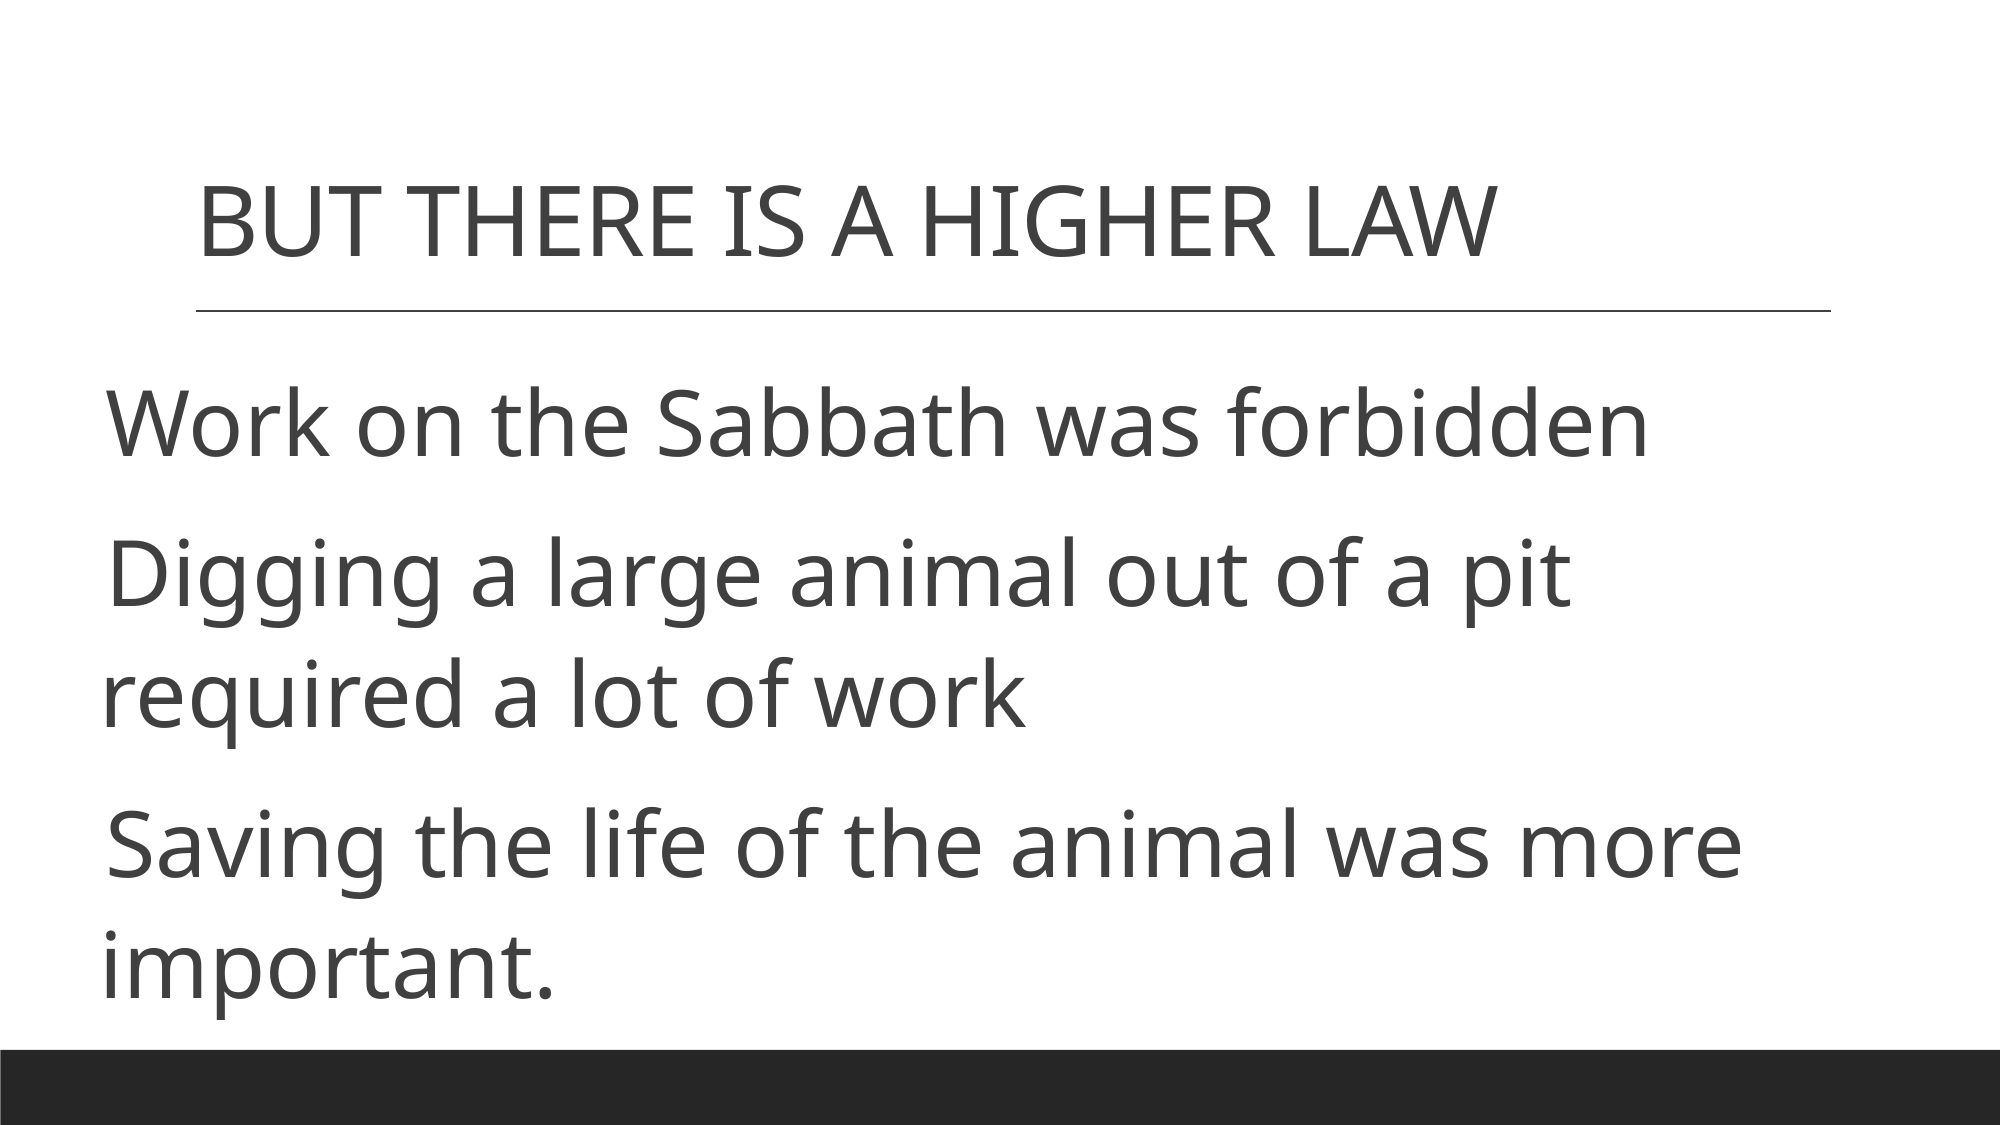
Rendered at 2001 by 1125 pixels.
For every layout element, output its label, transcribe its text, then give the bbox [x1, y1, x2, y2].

list Work on the Sabbath was forbidden Digging a large animal out of a pit required a lot of work Saving the life of the animal was more important. [84, 345, 1916, 963]
title BUT THERE IS A HIGHER LAW [180, 47, 1830, 285]
